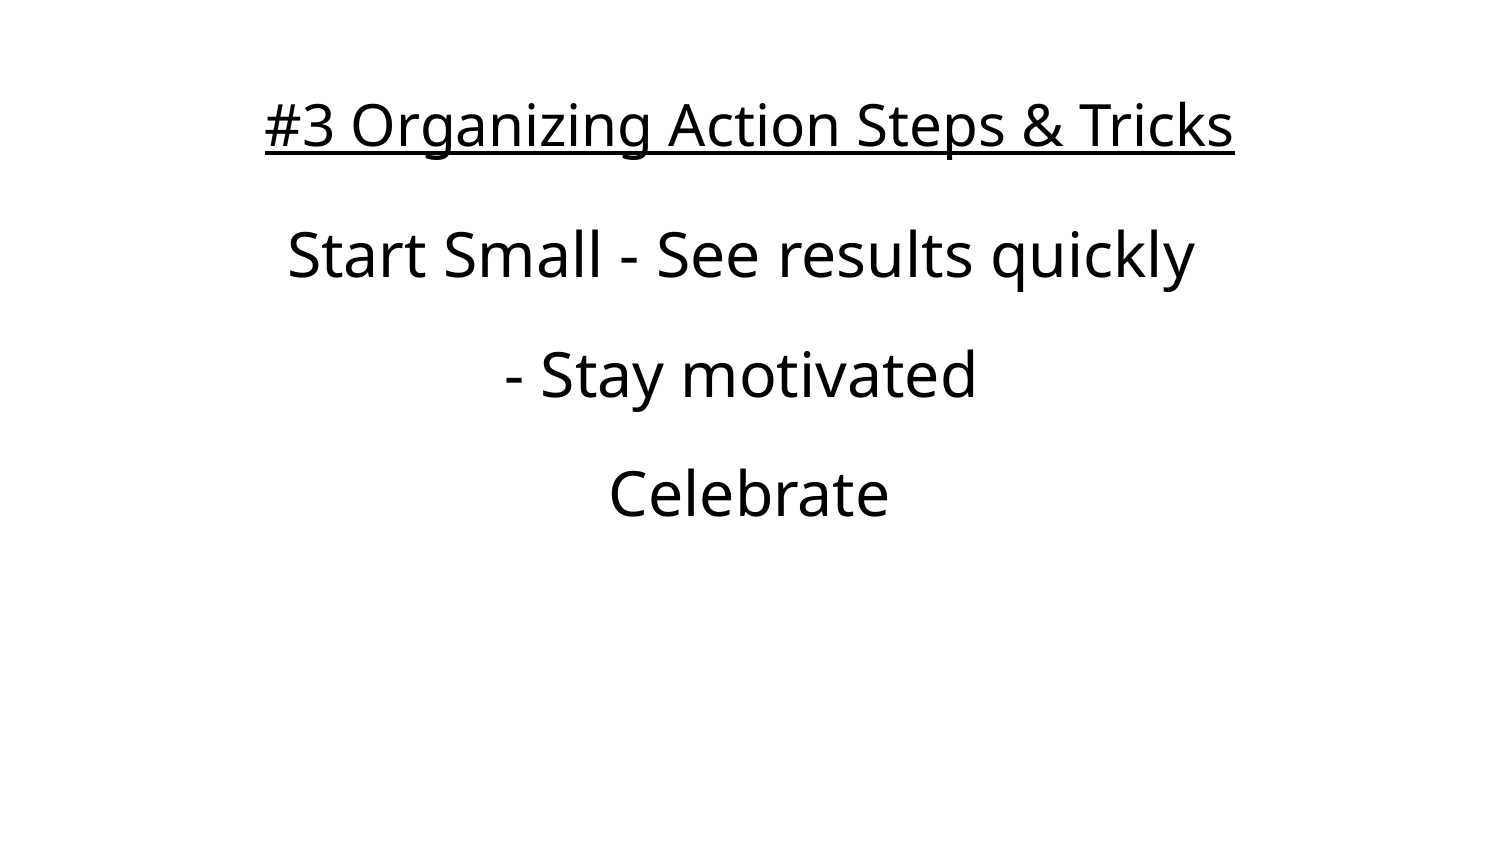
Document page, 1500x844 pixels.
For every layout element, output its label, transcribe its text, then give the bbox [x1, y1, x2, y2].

title #3 Organizing Action Steps & Tricks [51, 72, 1449, 167]
list Start Small - See results quickly - Stay motivated Celebrate [51, 189, 1449, 750]
